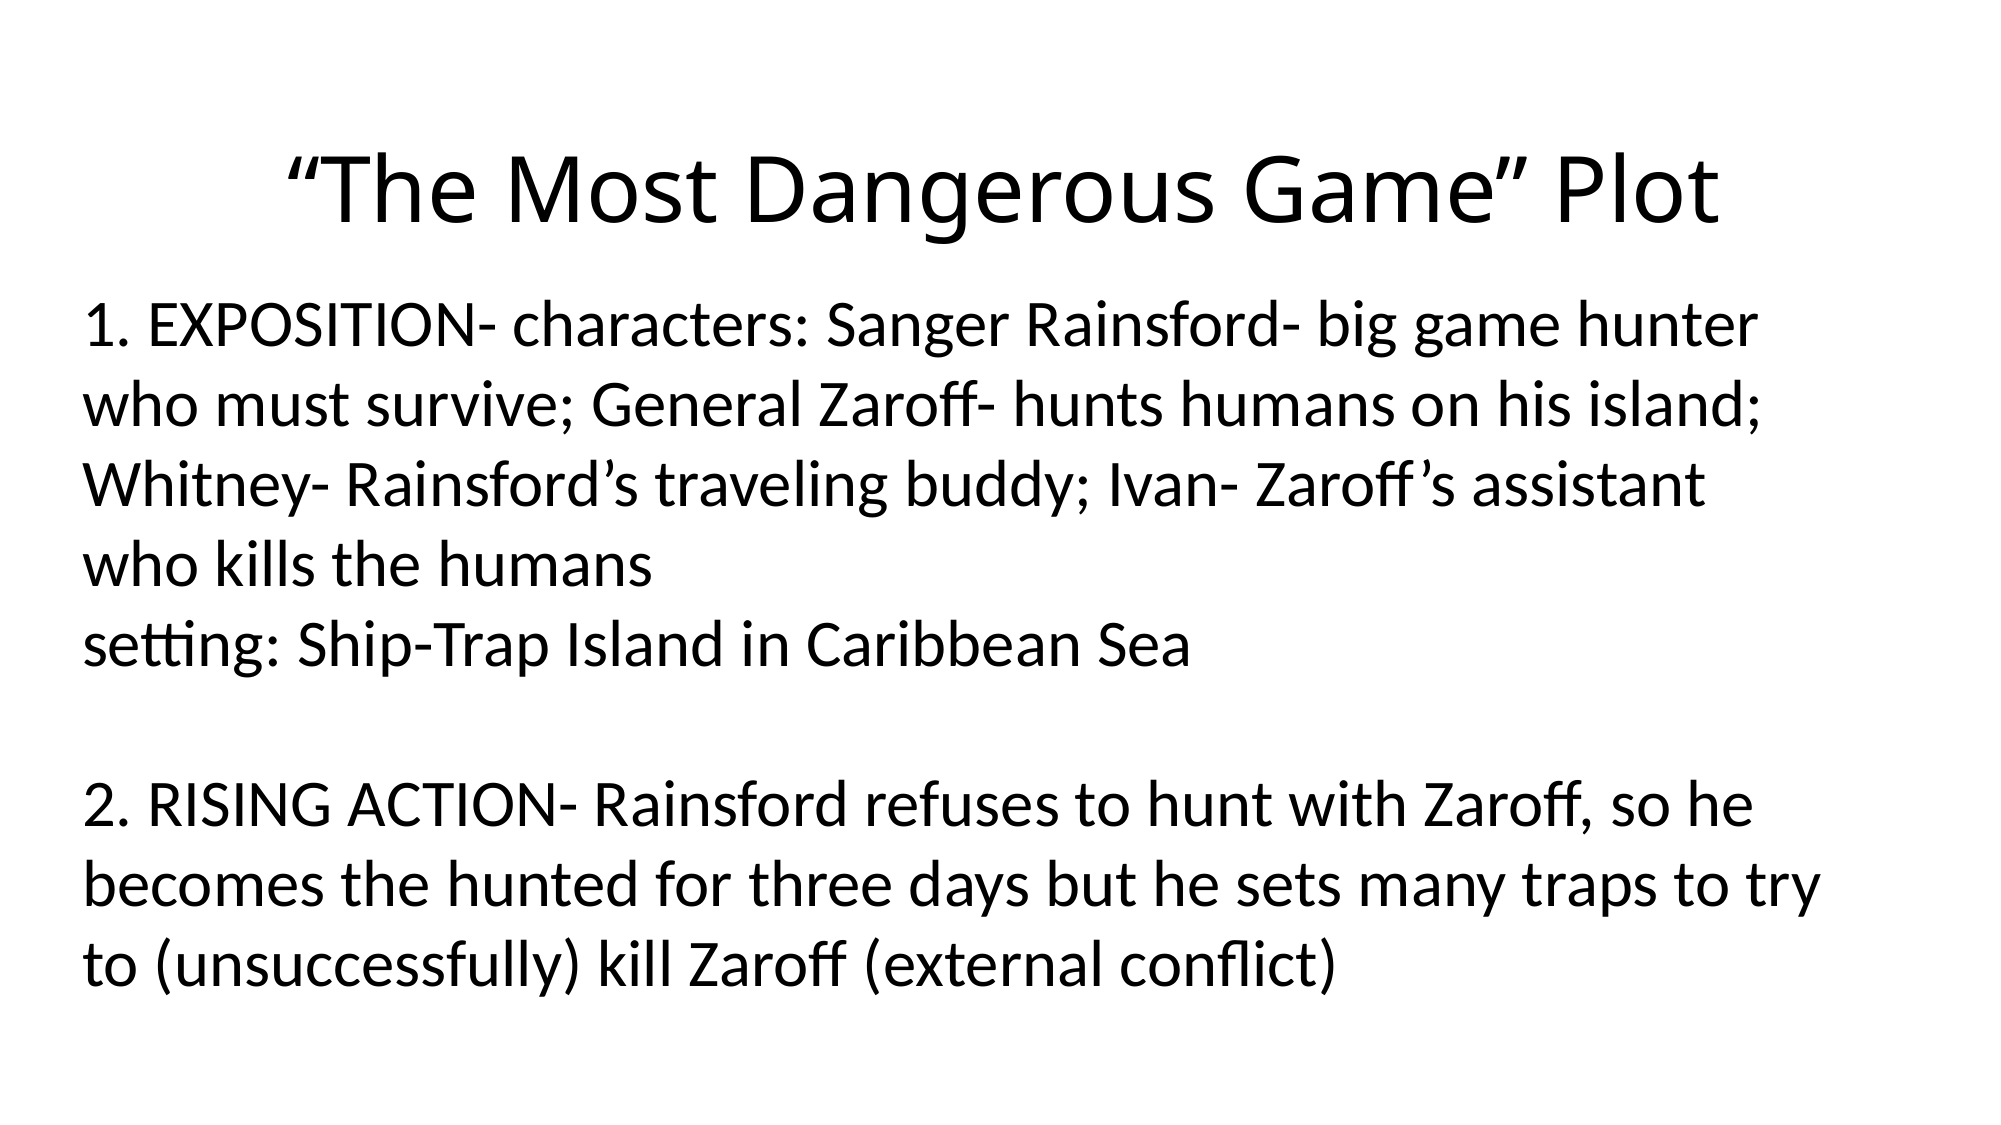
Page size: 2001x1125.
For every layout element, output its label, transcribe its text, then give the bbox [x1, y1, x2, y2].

title “The Most Dangerous Game” Plot [272, 86, 1888, 300]
list 1. EXPOSITION- characters: Sanger Rainsford- big game hunter who must survive; General Zaroff- hunts humans on his island; Whitney- Rainsford’s traveling buddy; Ivan- Zaroff’s assistant who kills the humans setting: Ship-Trap Island in Caribbean Sea 2. RISING ACTION- Rainsford refuses to hunt with Zaroff, so he becomes the hunted for three days but he sets many traps to try to (unsuccessfully) kill Zaroff (external conflict) [67, 272, 1843, 1125]
